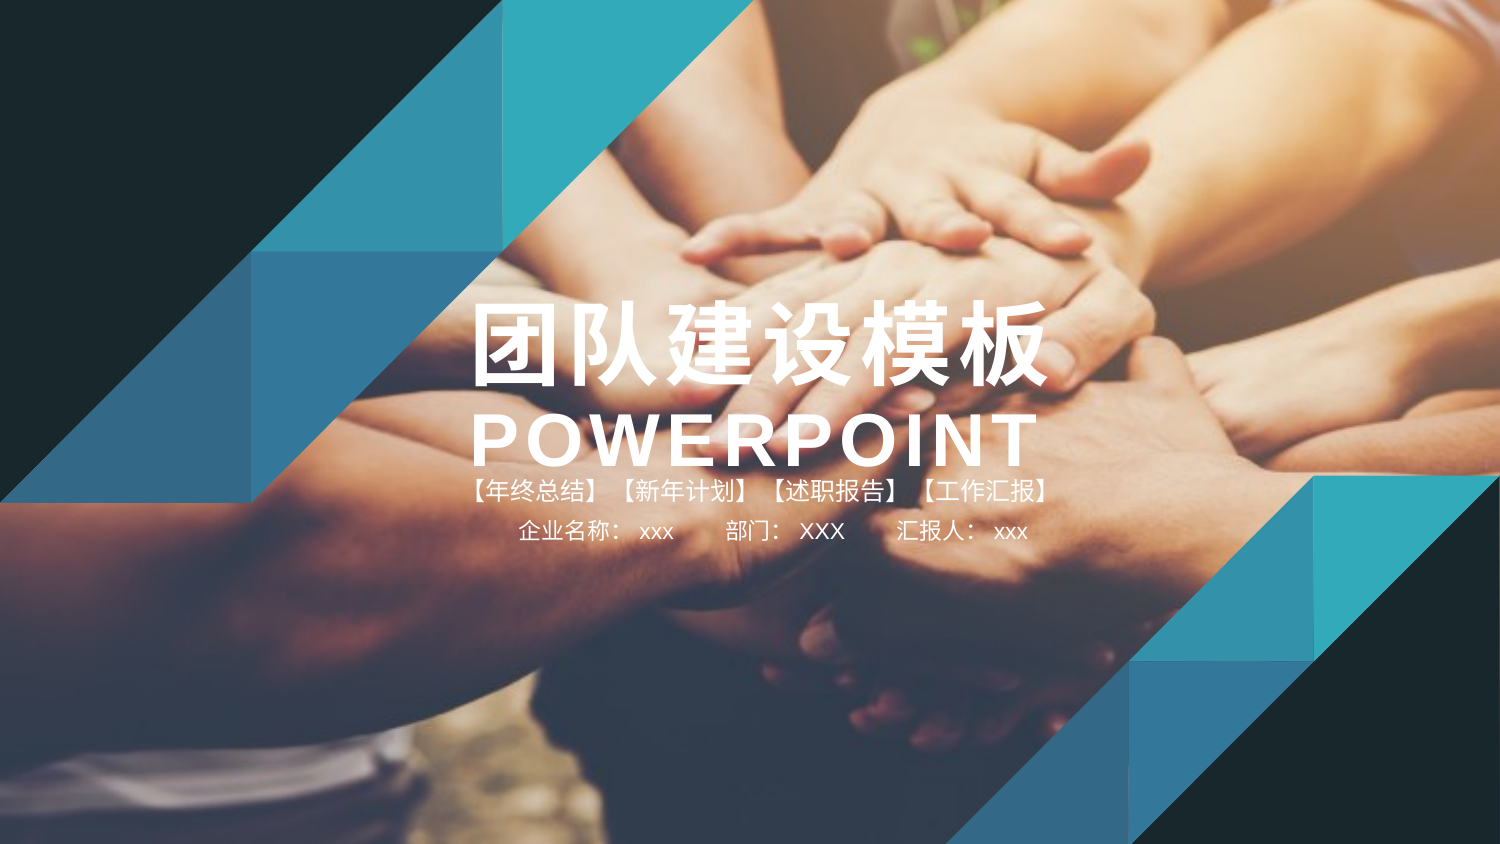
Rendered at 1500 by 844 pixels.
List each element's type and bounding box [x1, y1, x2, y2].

text_box [942, 475, 1500, 844]
picture [0, 0, 1500, 844]
text_box [0, 0, 755, 504]
